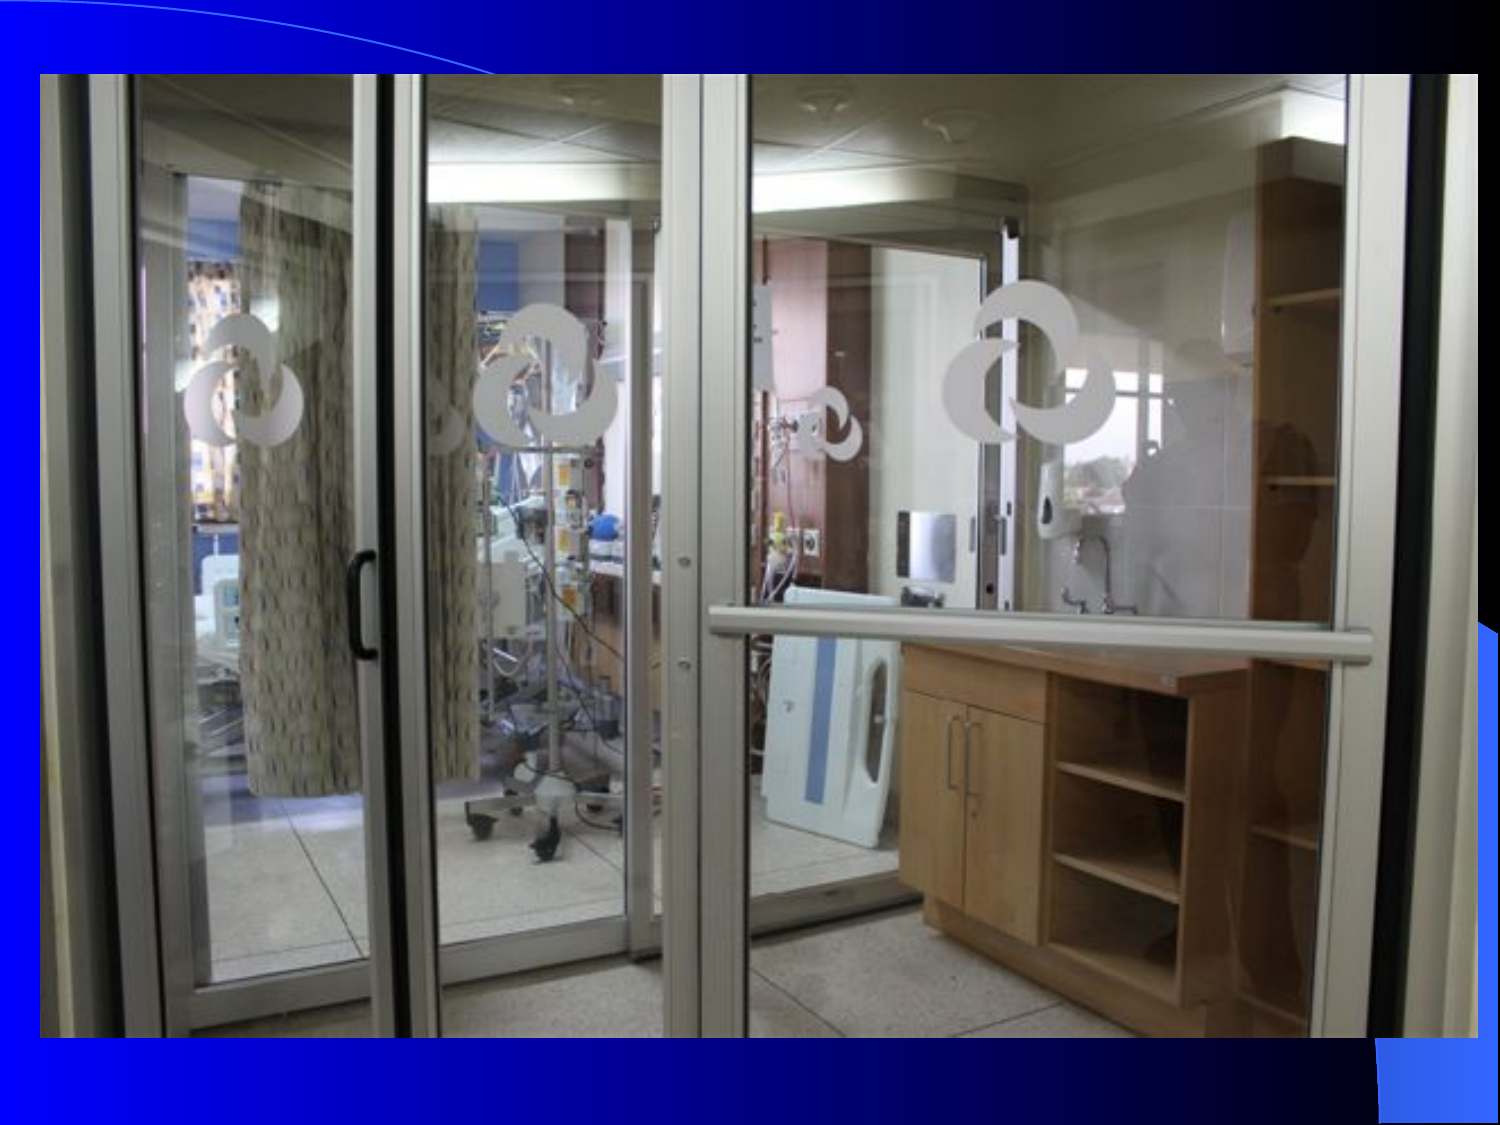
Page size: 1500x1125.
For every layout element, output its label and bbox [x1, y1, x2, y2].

picture [40, 74, 1478, 1038]
